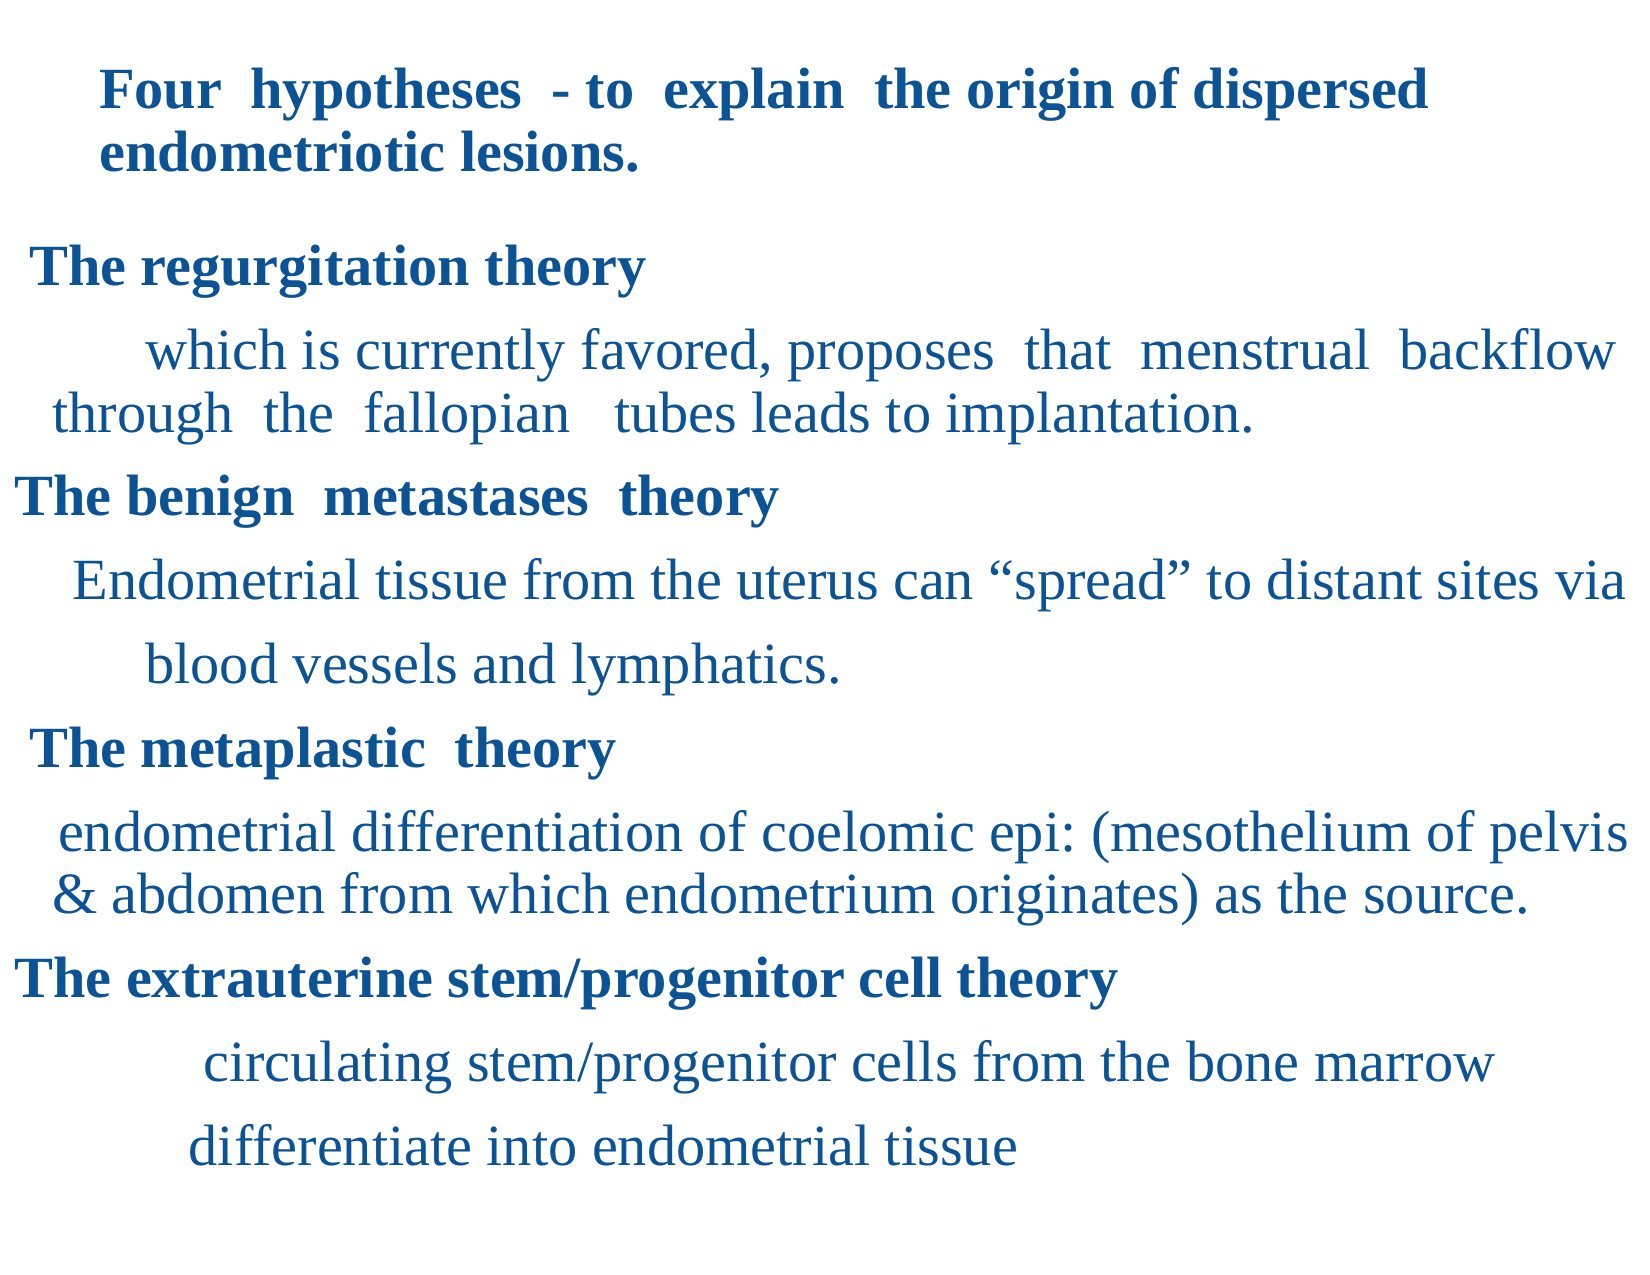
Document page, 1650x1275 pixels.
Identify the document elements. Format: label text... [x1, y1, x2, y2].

list The regurgitation theory which is currently favored, proposes that menstrual backflow through the fallopian tubes leads to implantation. The benign metastases theory Endometrial tissue from the uterus can “spread” to distant sites via blood vessels and lymphatics. The metaplastic theory endometrial differentiation of coelomic epi: (mesothelium of pelvis & abdomen from which endometrium originates) as the source. The extrauterine stem/progenitor cell theory circulating stem/progenitor cells from the bone marrow differentiate into endometrial tissue [0, 227, 1650, 623]
title Four hypotheses - to explain the origin of dispersed endometriotic lesions. [82, 49, 1568, 192]
